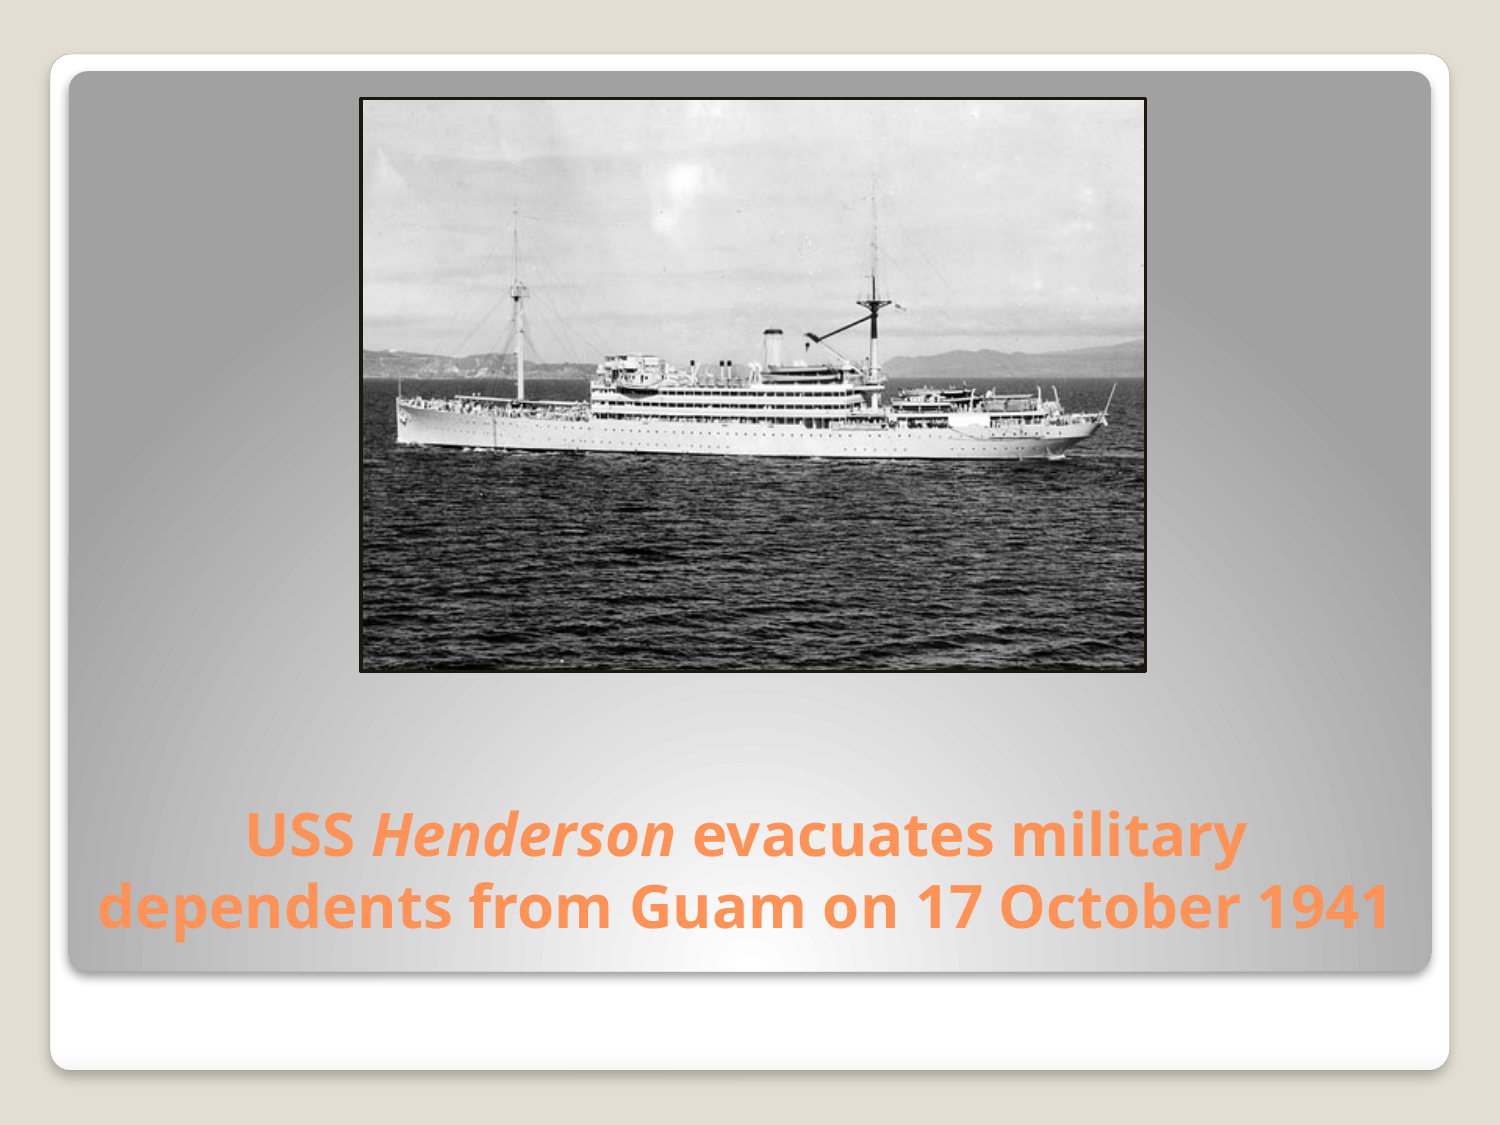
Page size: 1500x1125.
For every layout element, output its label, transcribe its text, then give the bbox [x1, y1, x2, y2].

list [362, 99, 1144, 671]
title USS Henderson evacuates military dependents from Guam on 17 October 1941 [75, 725, 1418, 948]
